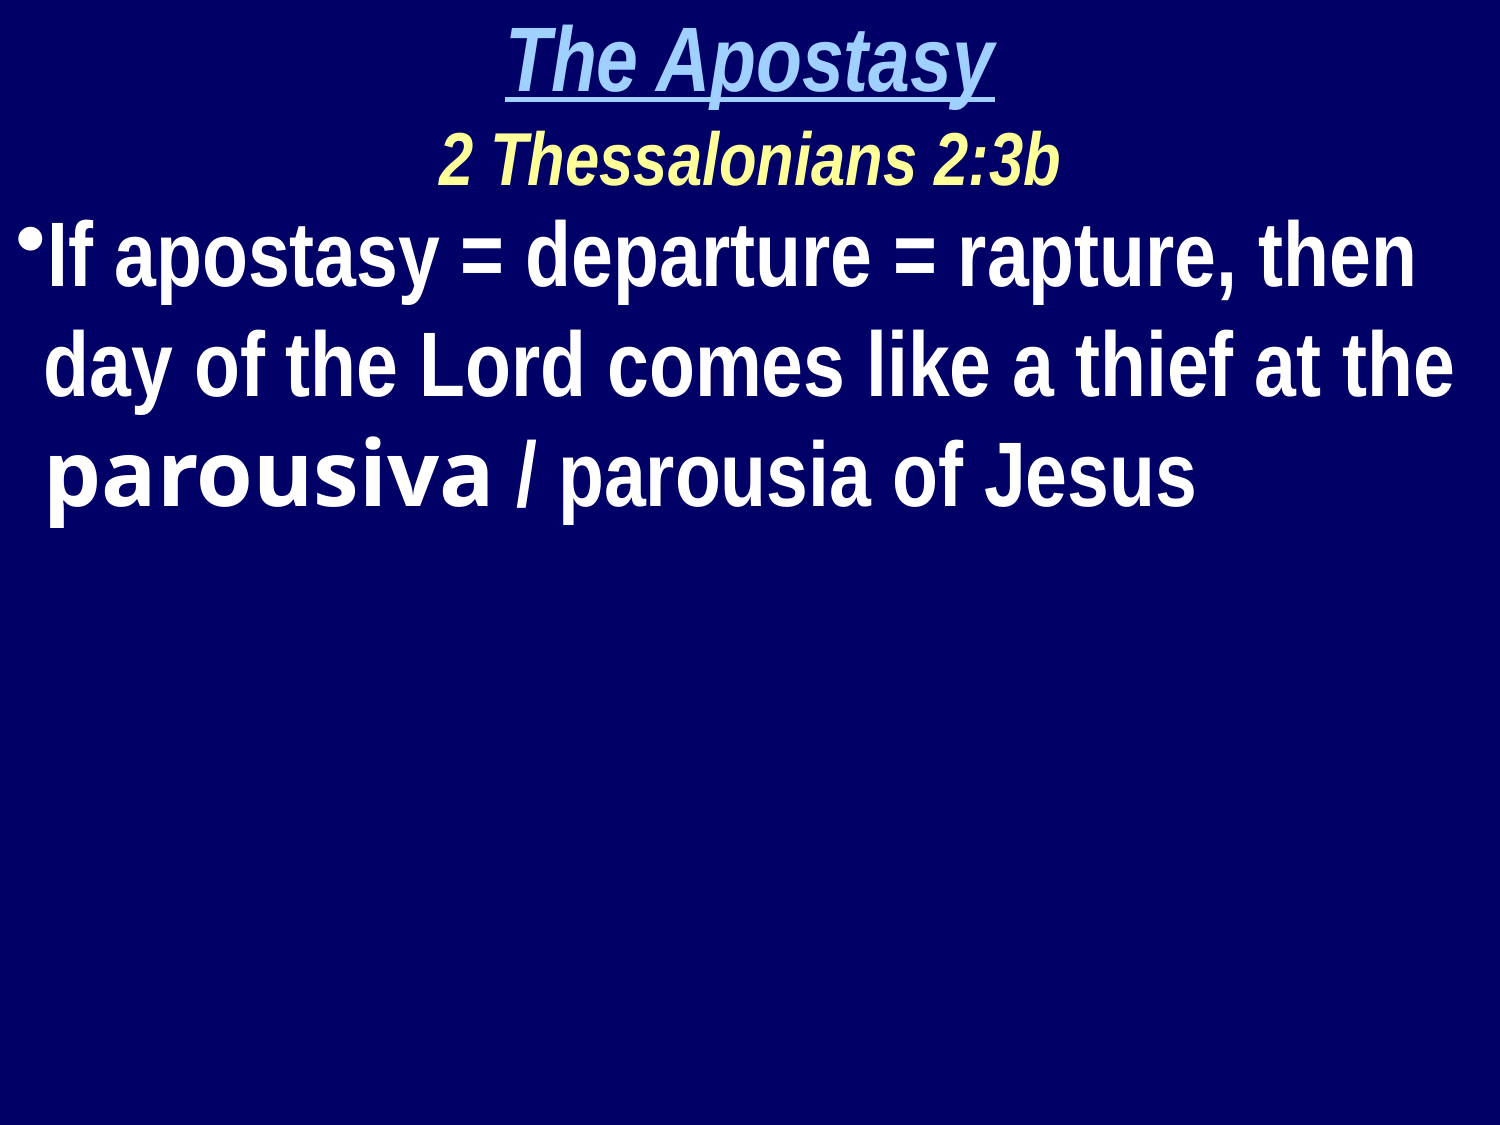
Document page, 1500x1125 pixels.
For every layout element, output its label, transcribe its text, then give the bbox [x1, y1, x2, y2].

title The Apostasy 2 Thessalonians 2:3b [0, 0, 1500, 187]
list If apostasy = departure = rapture, then day of the Lord comes like a thief at the parousiva / parousia of Jesus [0, 187, 1500, 1125]
